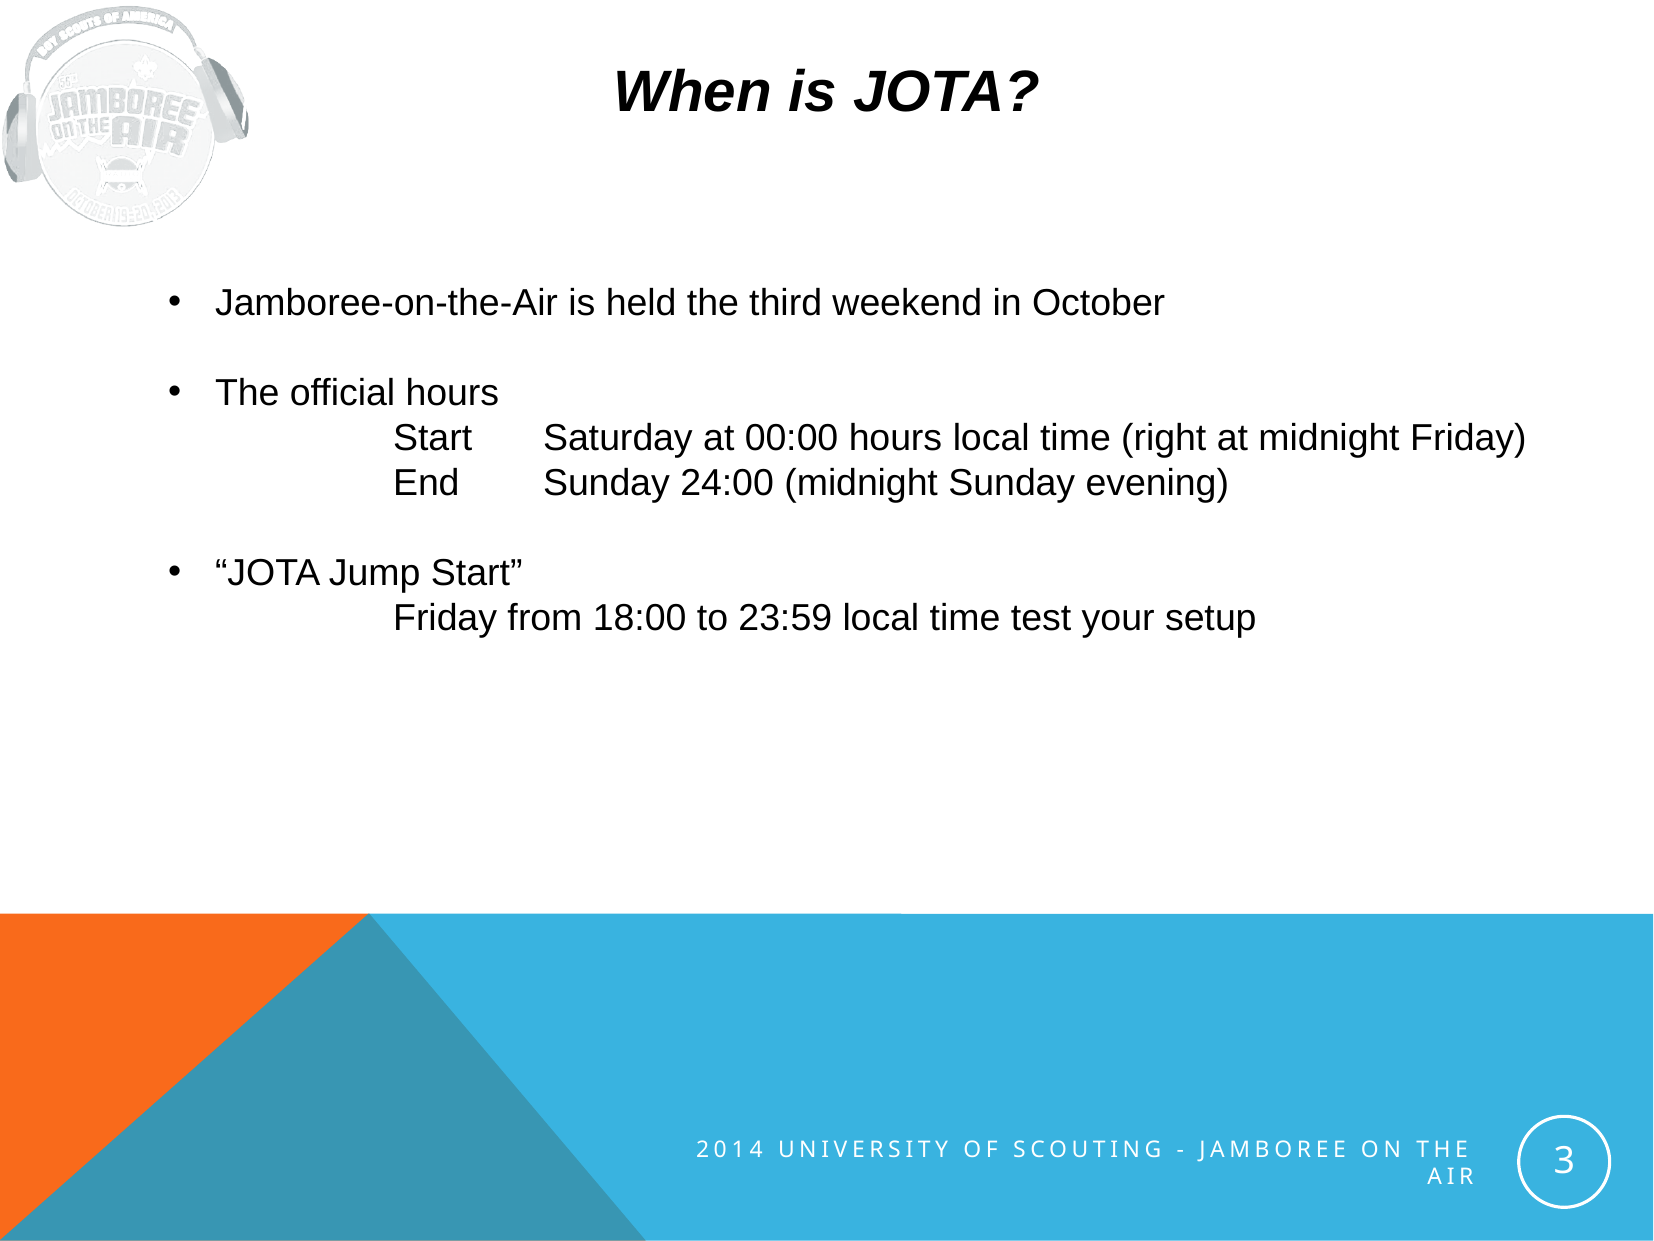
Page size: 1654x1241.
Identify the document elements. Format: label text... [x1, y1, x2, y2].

text_box Jamboree-on-the-Air is held the third weekend in October The official hours Start Saturday at 00:00 hours local time (right at midnight Friday) End Sunday 24:00 (midnight Sunday evening) “JOTA Jump Start” Friday from 18:00 to 23:59 local time test your setup [3, 270, 1654, 696]
footer 2014 University of Scouting - Jamboree On the Air [635, 1136, 1490, 1187]
text_box When is JOTA? [257, 45, 1654, 130]
slide_number 3 [1517, 1114, 1612, 1209]
picture [0, 3, 252, 229]
